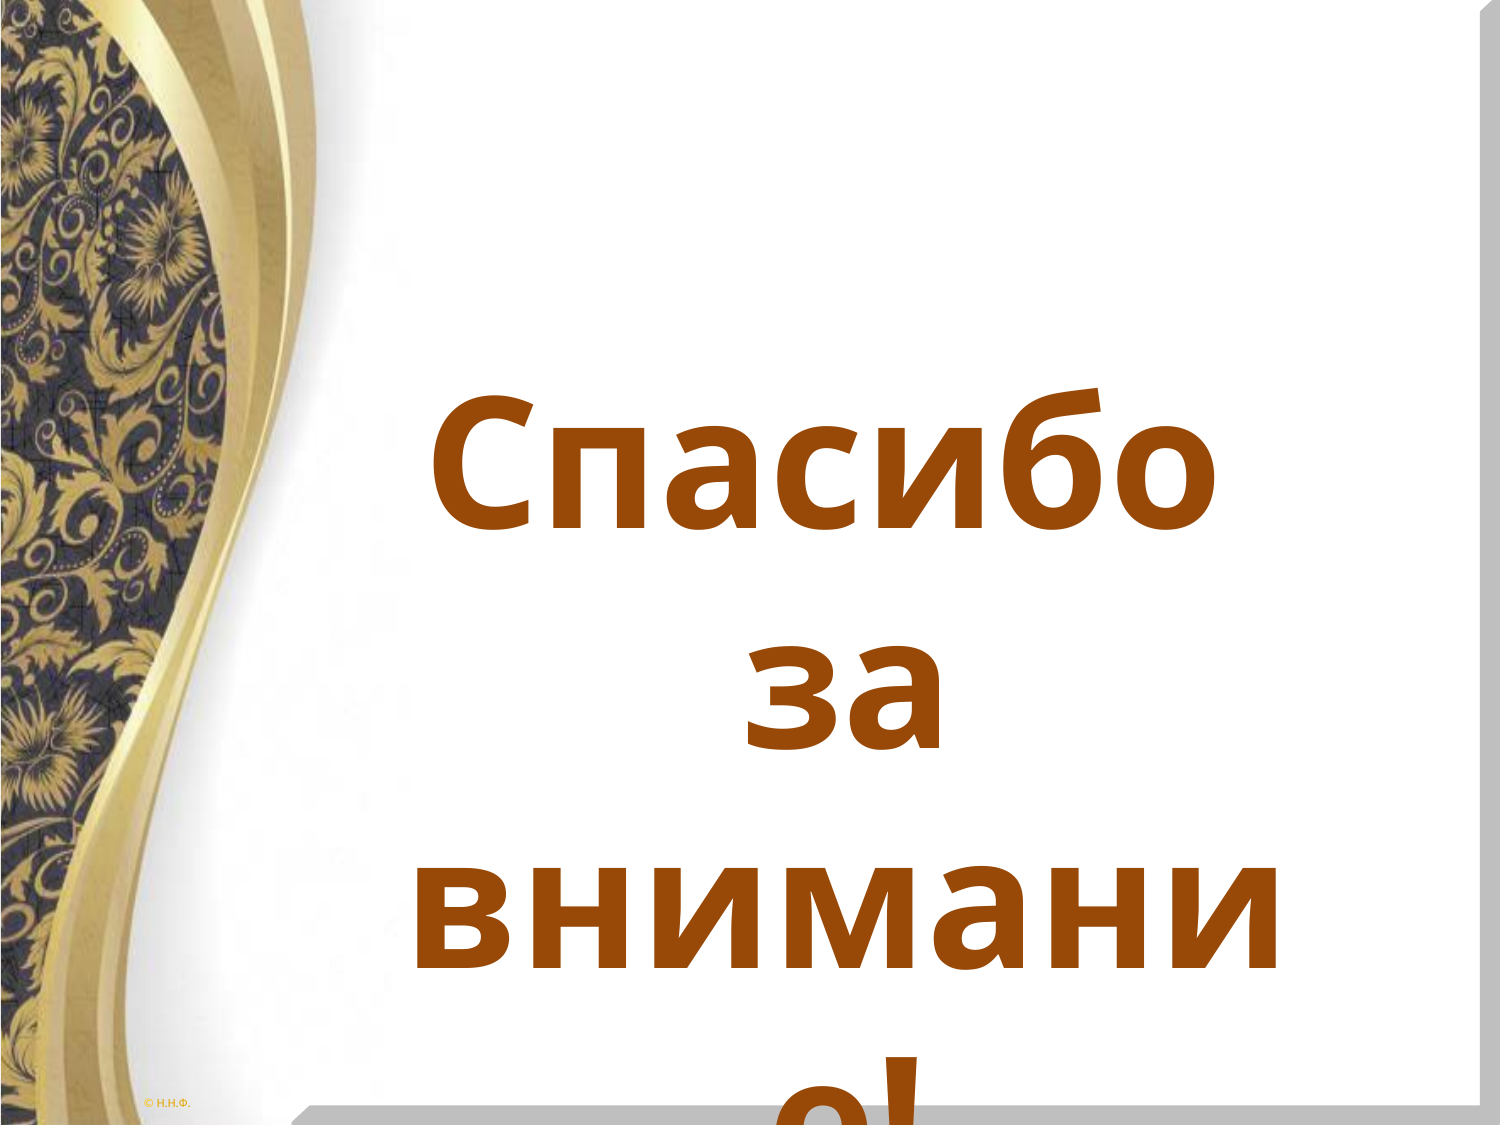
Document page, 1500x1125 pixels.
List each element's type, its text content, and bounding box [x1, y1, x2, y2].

picture [0, 0, 420, 1125]
text_box Спасибо за внимание! [348, 338, 1347, 1125]
